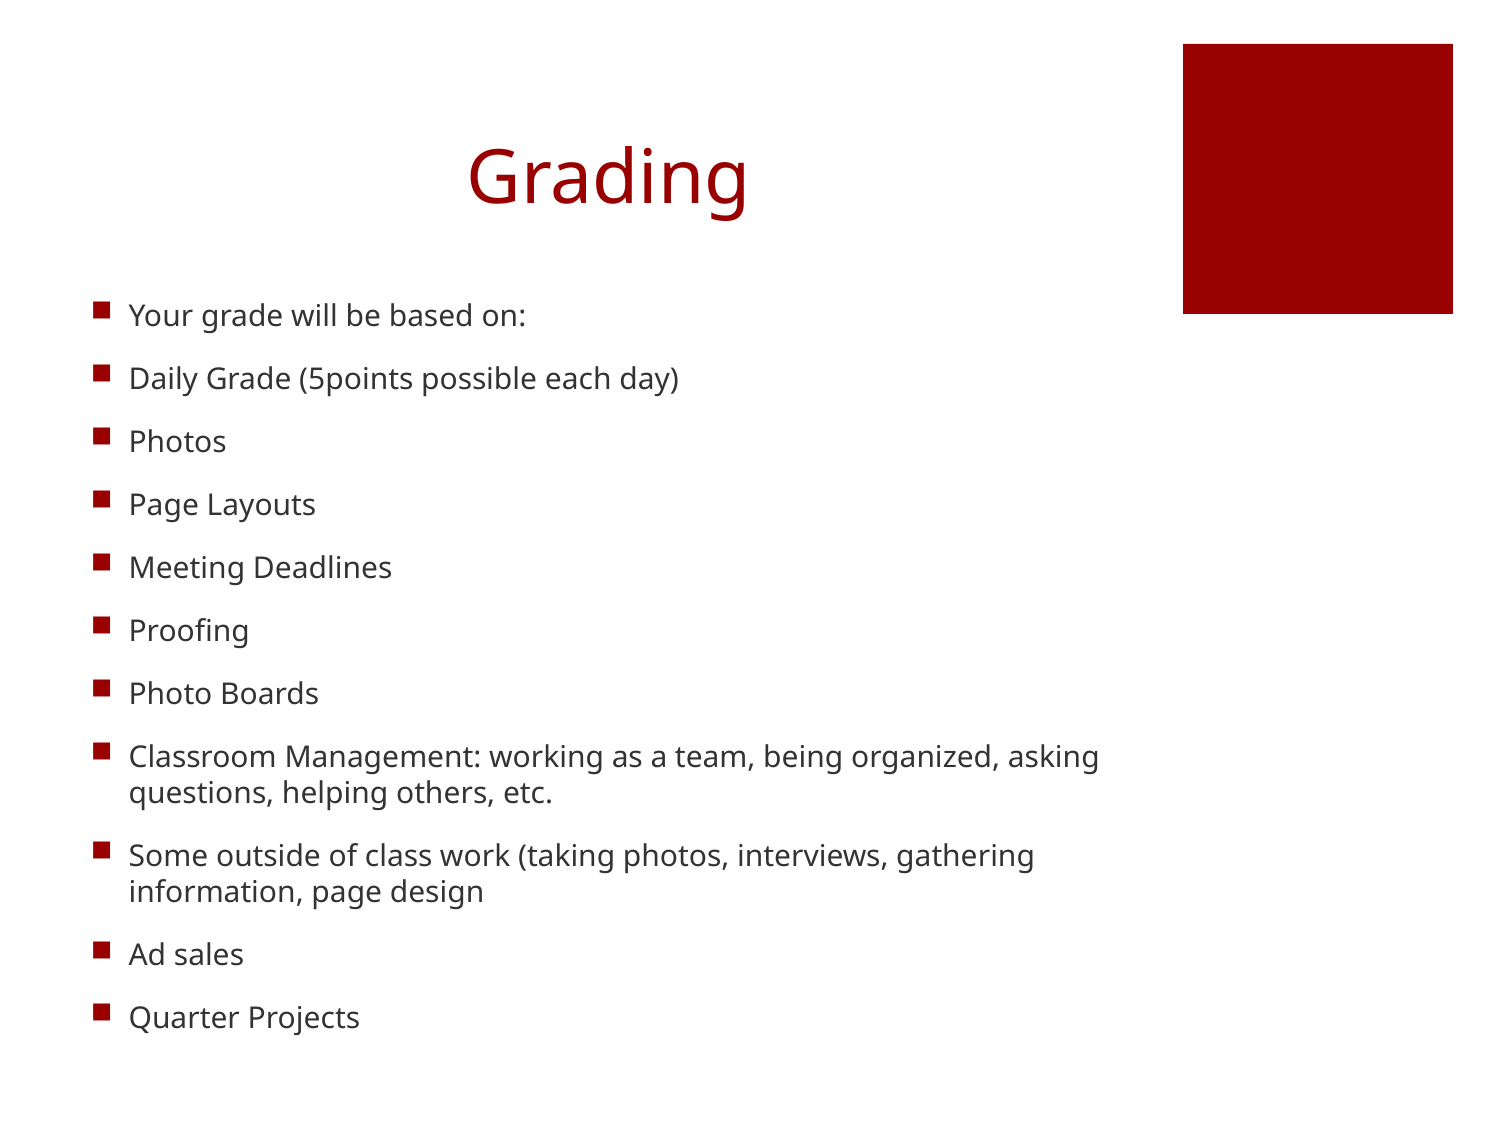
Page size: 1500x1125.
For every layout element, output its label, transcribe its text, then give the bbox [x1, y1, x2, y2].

title Grading [75, 59, 1143, 226]
list Your grade will be based on: Daily Grade (5points possible each day) Photos Page Layouts Meeting Deadlines Proofing Photo Boards Classroom Management: working as a team, being organized, asking questions, helping others, etc. Some outside of class work (taking photos, interviews, gathering information, page design Ad sales Quarter Projects [75, 226, 1143, 1054]
